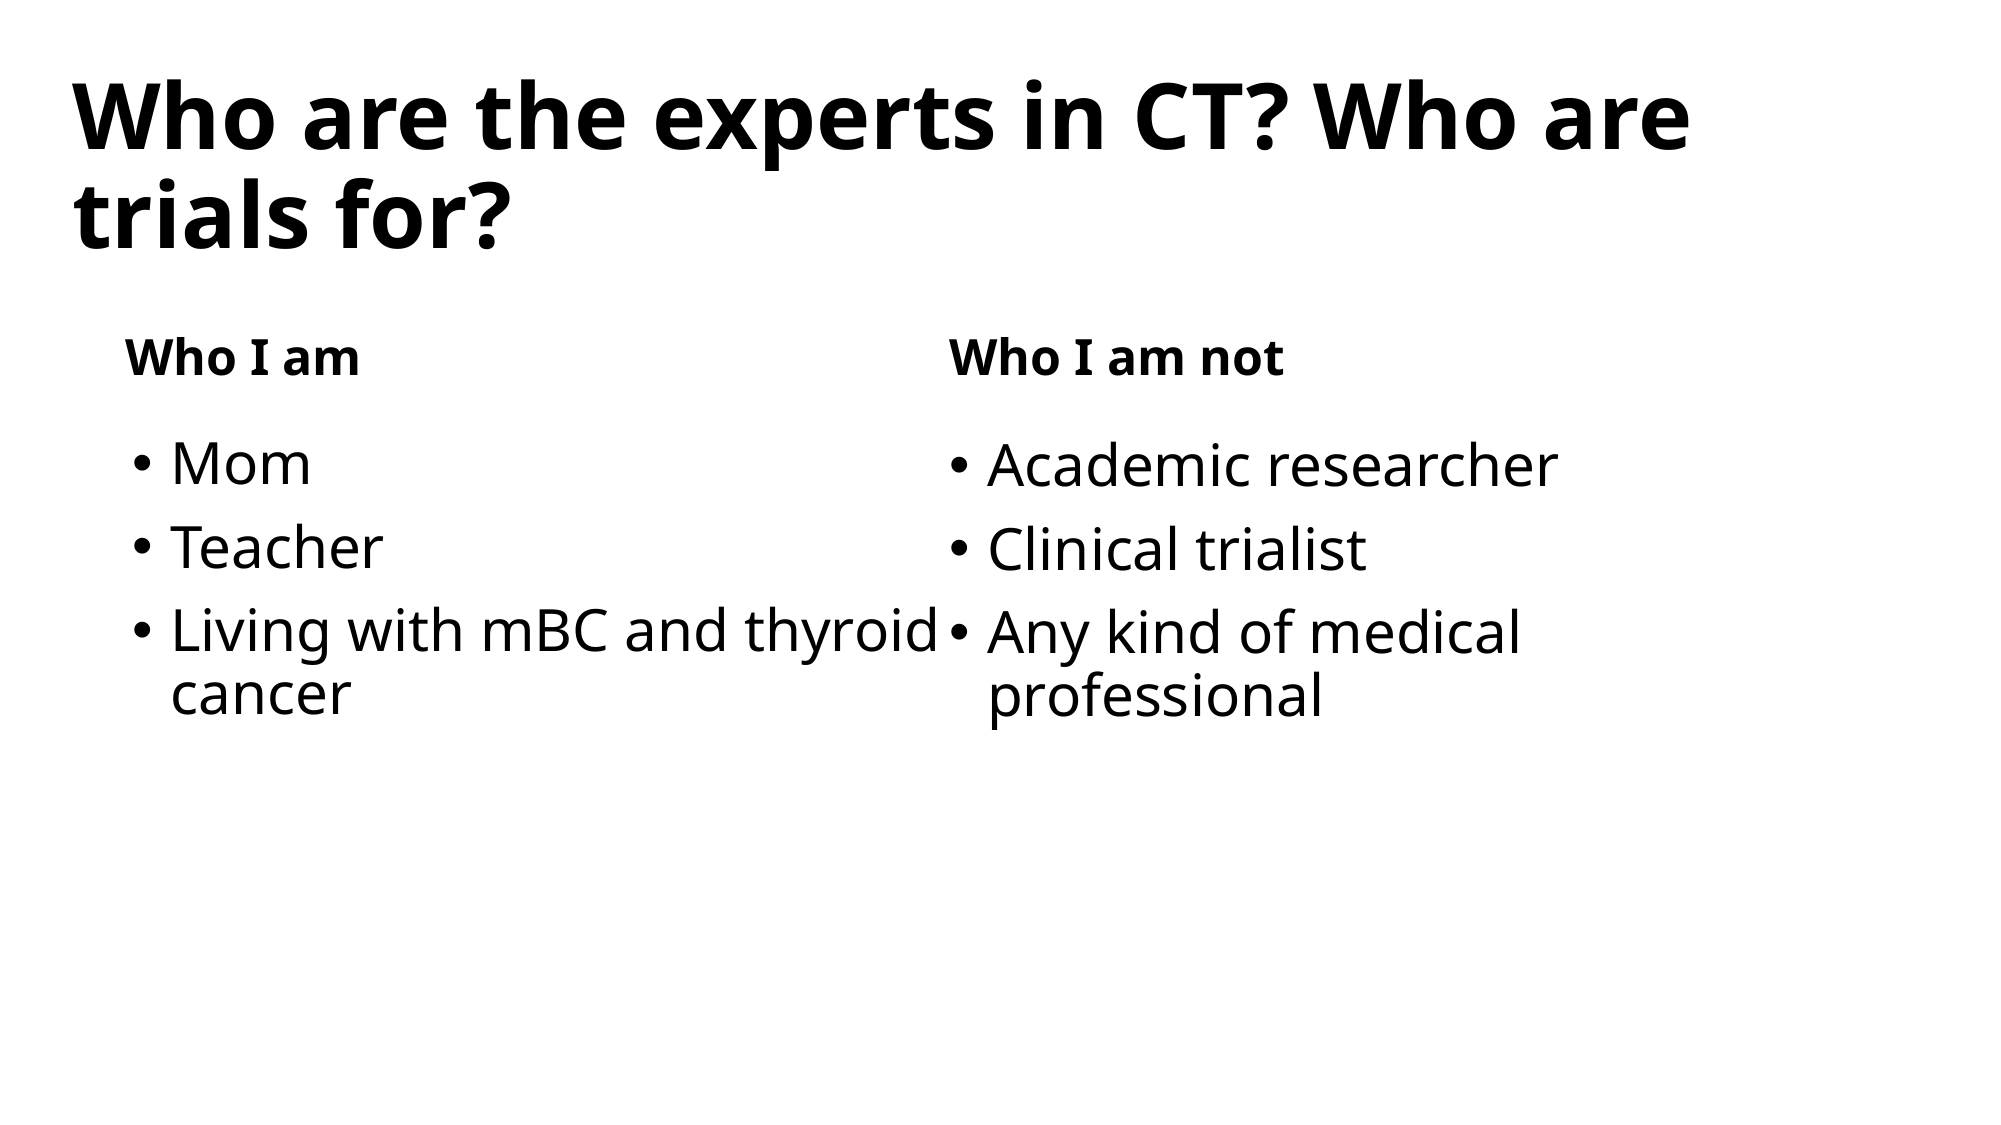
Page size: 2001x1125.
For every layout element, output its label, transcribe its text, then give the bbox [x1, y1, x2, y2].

list Who I am [110, 259, 972, 395]
list Academic researcher Clinical trialist Any kind of medical professional [934, 428, 1786, 799]
list Mom Teacher Living with mBC and thyroid cancer [117, 426, 965, 797]
list Who I am not [934, 269, 1786, 395]
title Who are the experts in CT? Who are trials for? [57, 59, 1909, 279]
